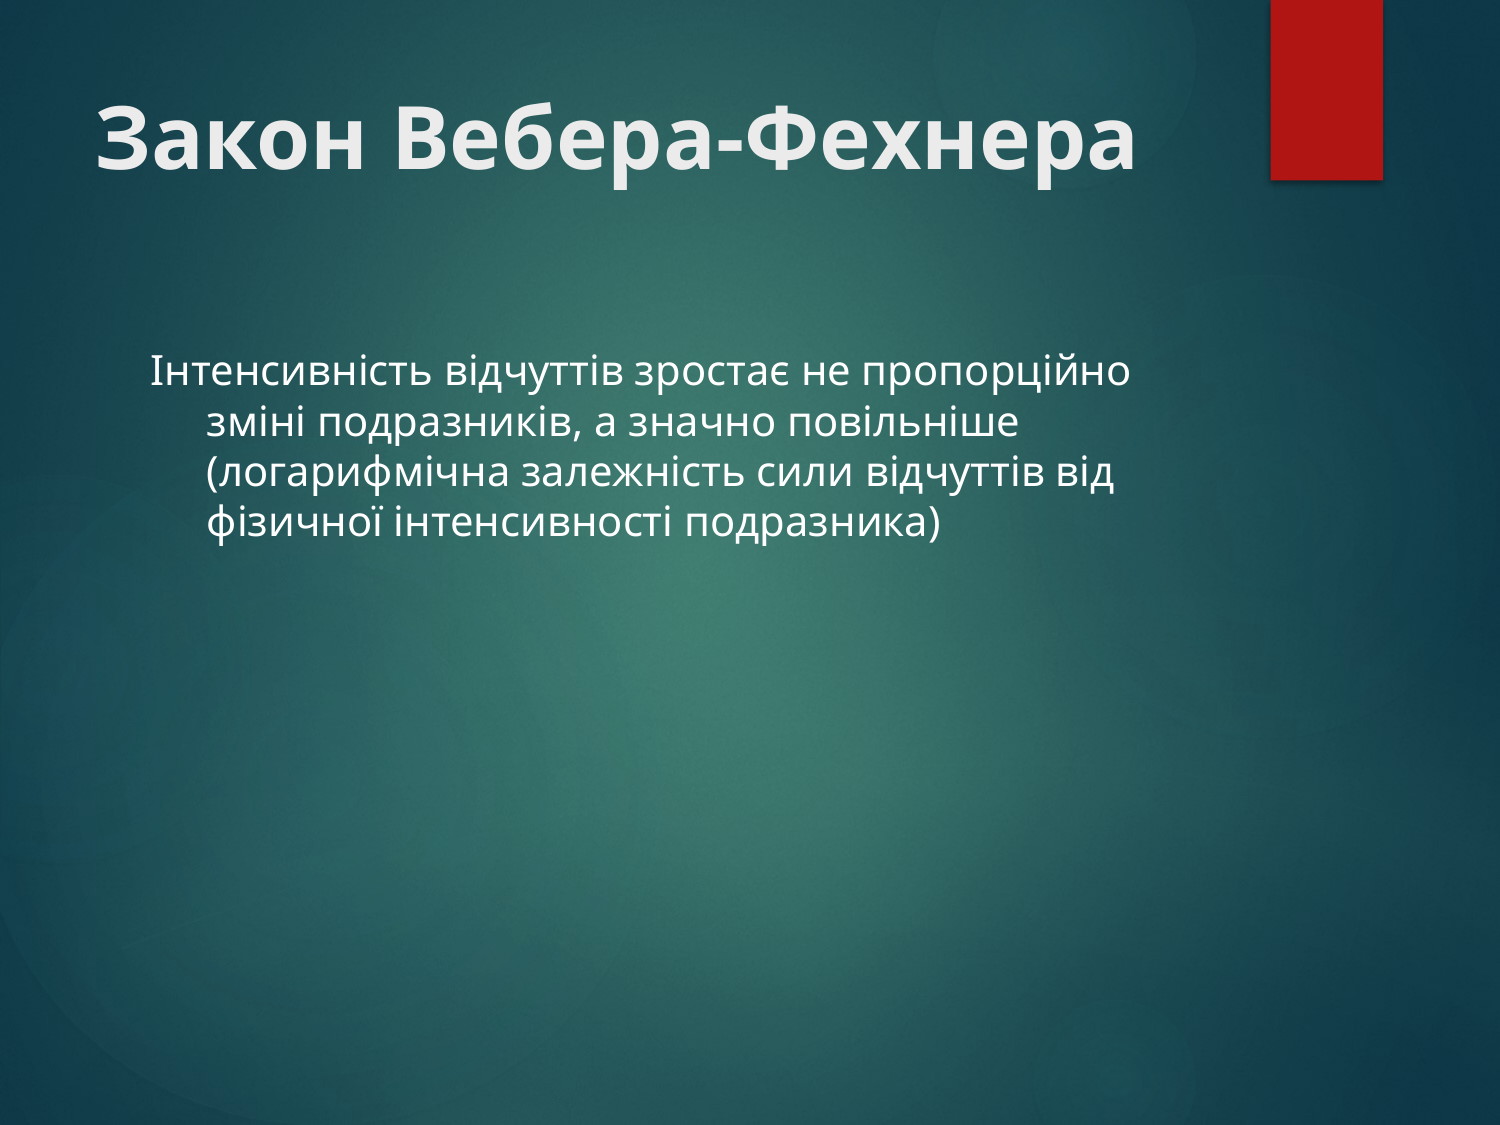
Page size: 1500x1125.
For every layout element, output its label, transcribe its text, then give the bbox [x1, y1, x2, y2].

title Закон Вебера-Фехнера [79, 74, 1237, 304]
list Інтенсивність відчуттів зростає не пропорційно зміні подразників, а значно повільніше (логарифмічна залежність сили відчуттів від фізичної інтенсивності подразника) [135, 336, 1237, 1025]
picture [0, 0, 1500, 1125]
